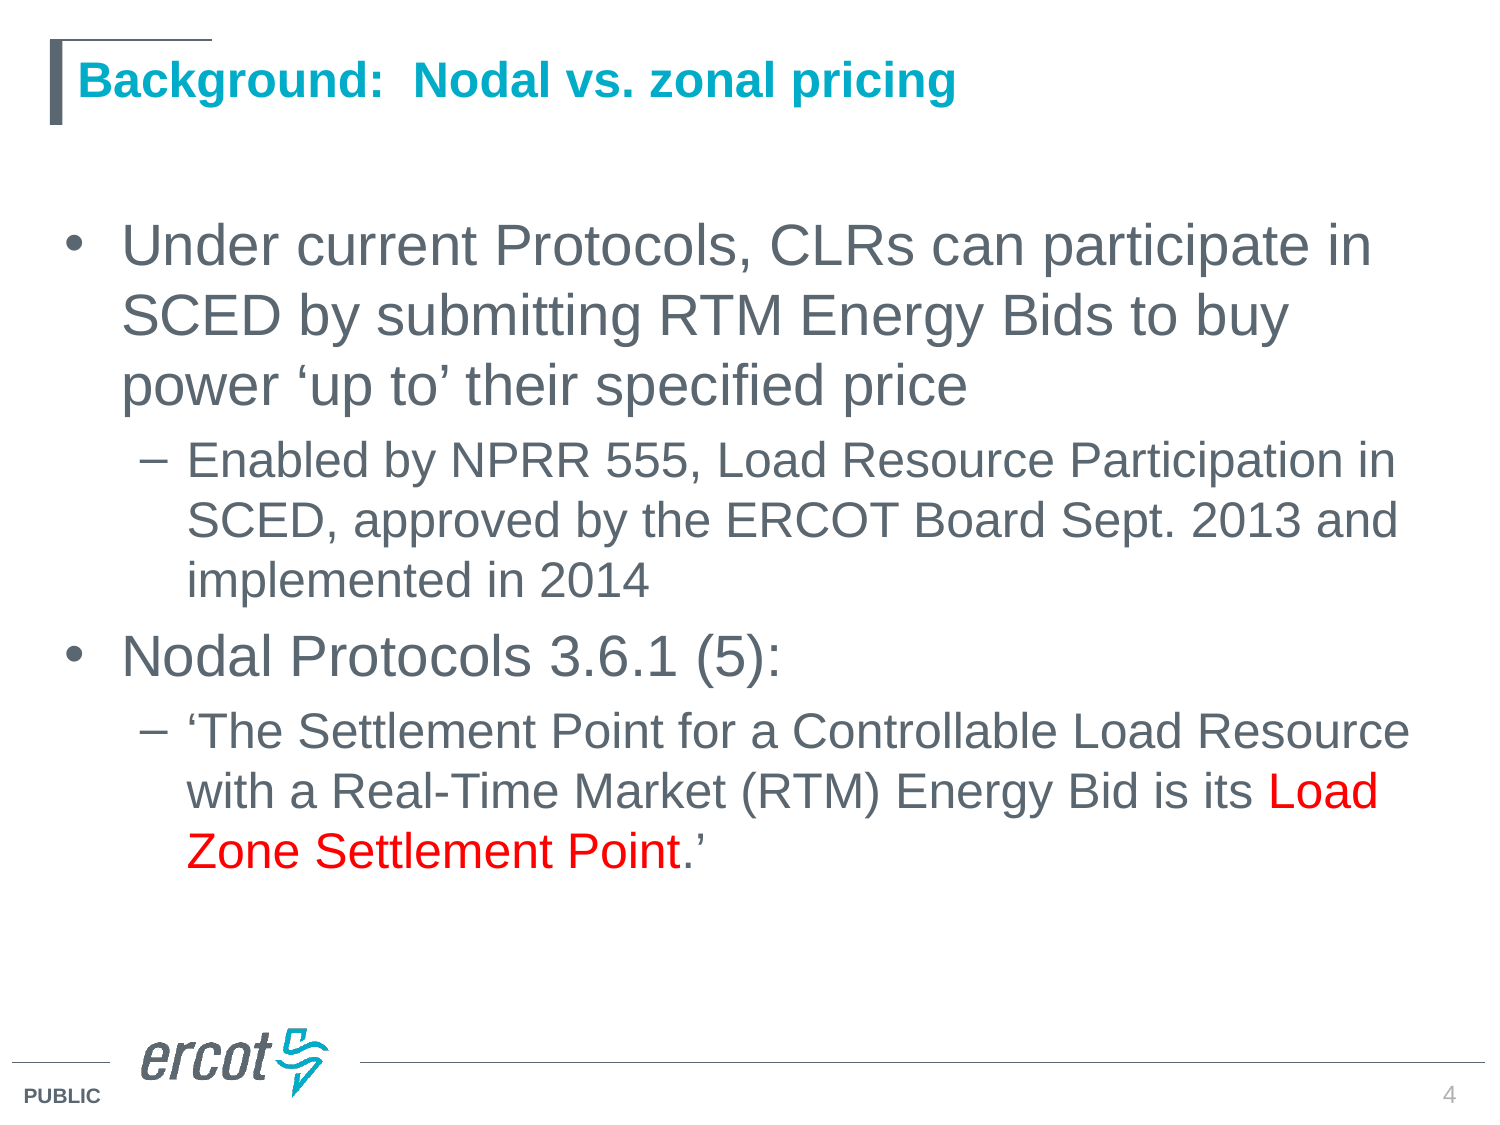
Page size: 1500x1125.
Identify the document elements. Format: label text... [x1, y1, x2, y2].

list Under current Protocols, CLRs can participate in SCED by submitting RTM Energy Bids to buy power ‘up to’ their specified price Enabled by NPRR 555, Load Resource Participation in SCED, approved by the ERCOT Board Sept. 2013 and implemented in 2014 Nodal Protocols 3.6.1 (5): ‘The Settlement Point for a Controllable Load Resource with a Real-Time Market (RTM) Energy Bid is its Load Zone Settlement Point.’ [50, 200, 1450, 988]
picture [137, 1024, 332, 1100]
slide_number 4 [1412, 1076, 1488, 1112]
title Background: Nodal vs. zonal pricing [62, 39, 1450, 158]
